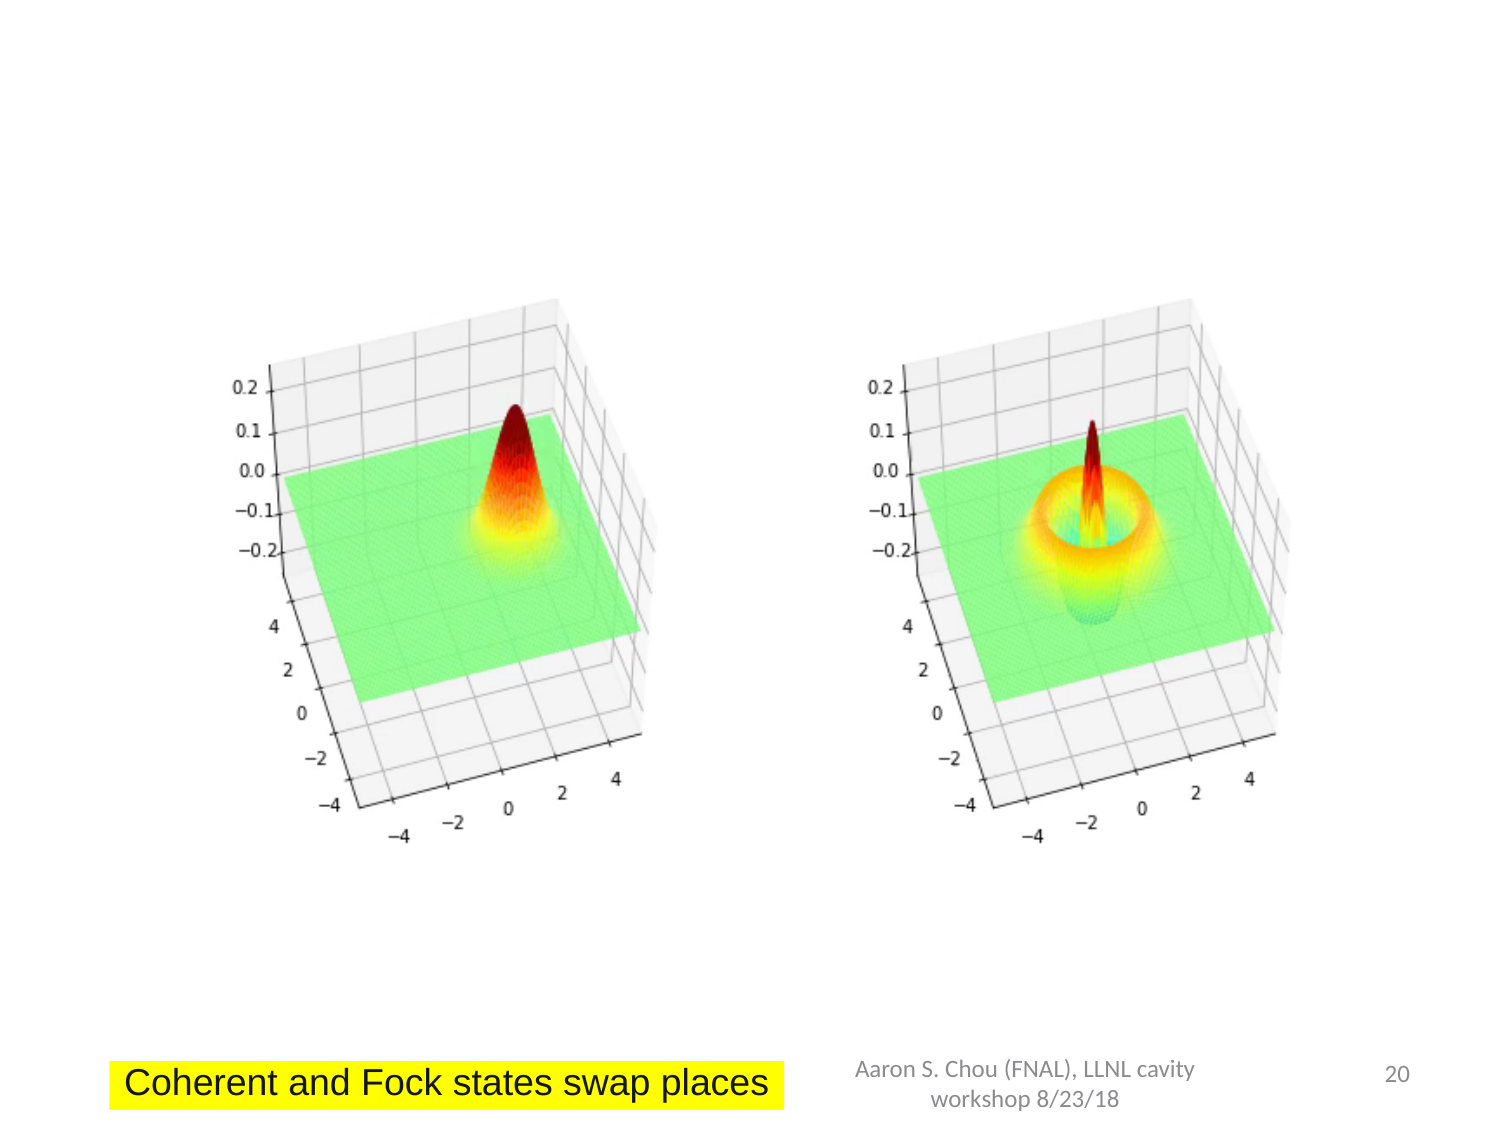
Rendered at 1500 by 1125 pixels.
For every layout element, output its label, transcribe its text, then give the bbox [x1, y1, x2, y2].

footer Aaron S. Chou (FNAL), LLNL cavity workshop 8/23/18 [787, 1052, 1263, 1113]
text_box Coherent and Fock states swap places [109, 1061, 785, 1110]
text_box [0, 187, 1500, 938]
slide_number 20 [1074, 1042, 1425, 1103]
